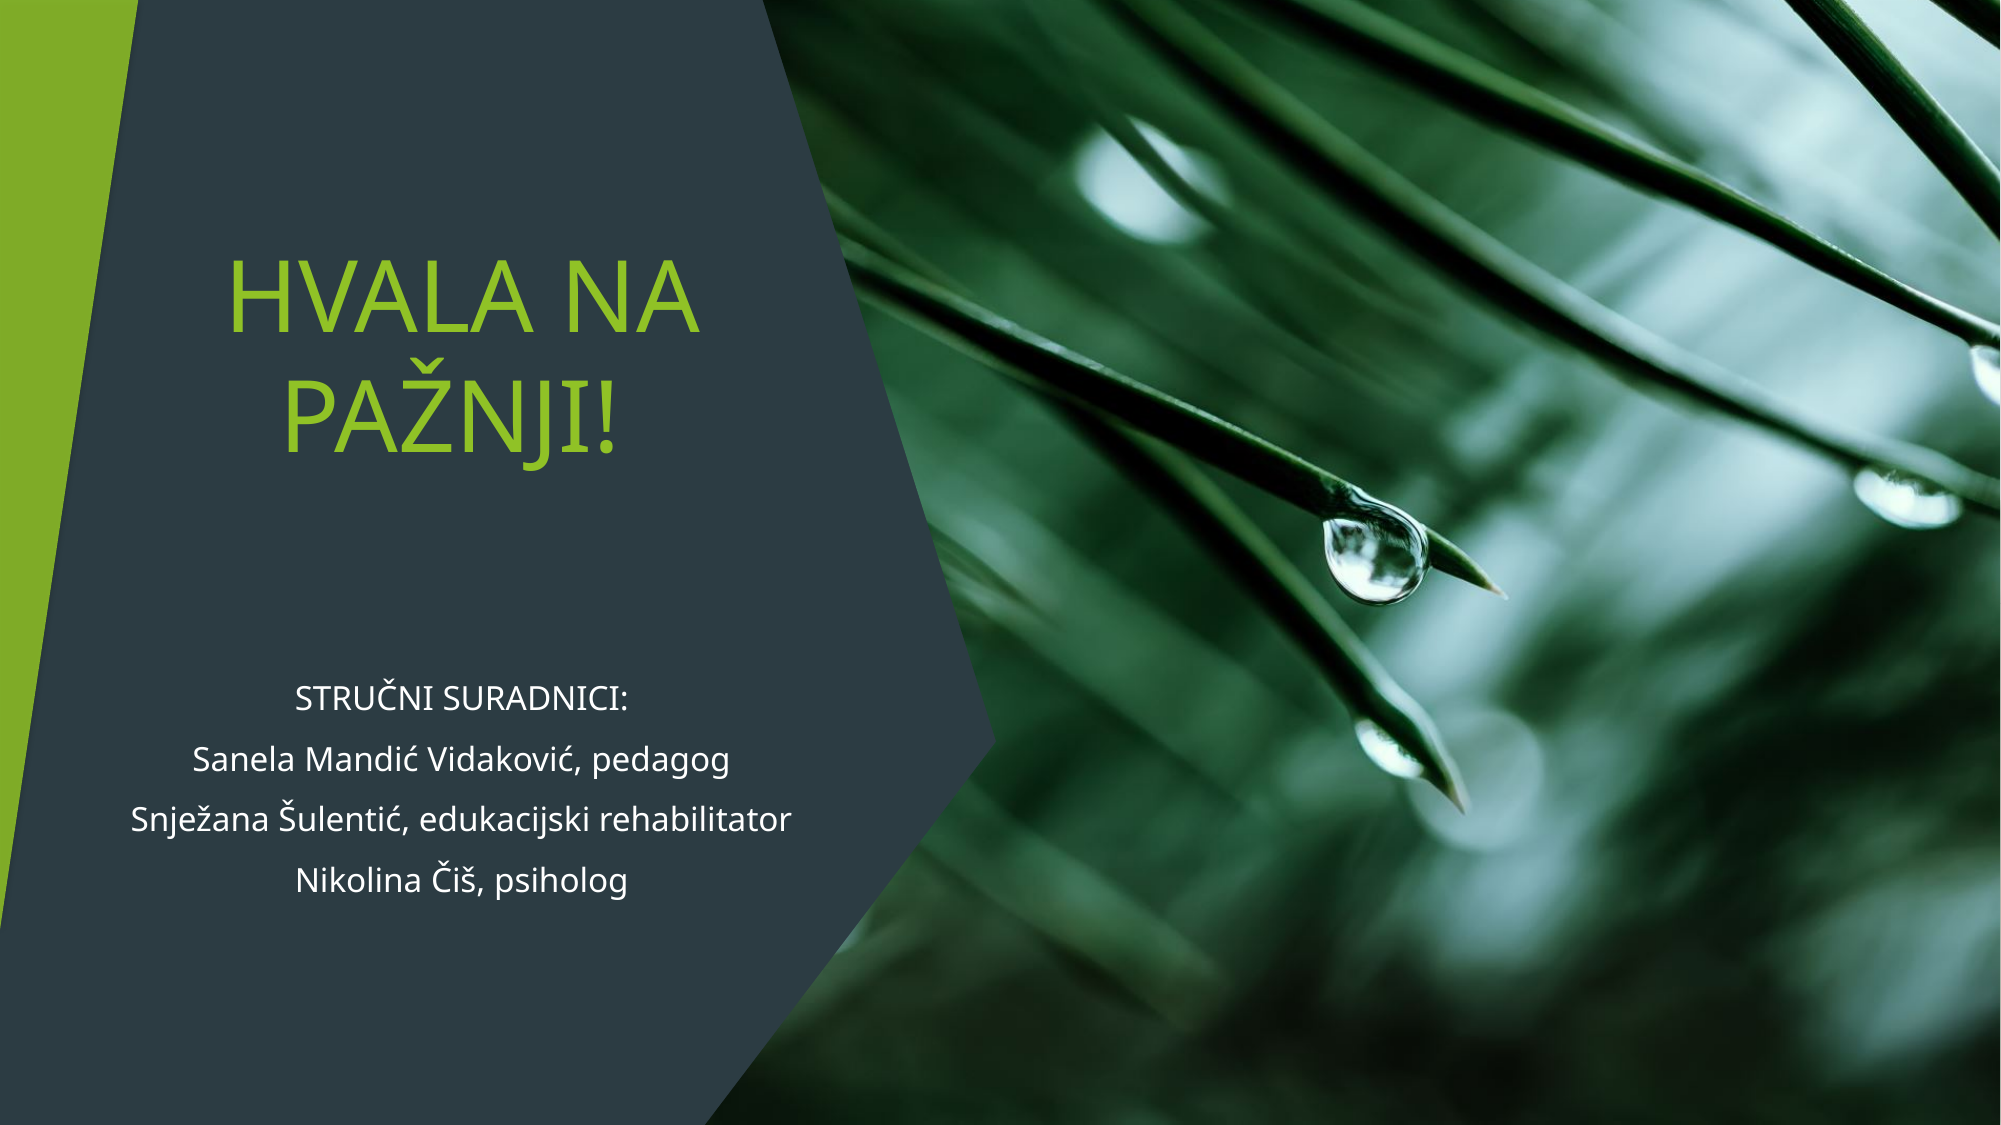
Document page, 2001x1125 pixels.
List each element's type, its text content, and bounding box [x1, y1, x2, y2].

subtitle STRUČNI SURADNICI: Sanela Mandić Vidaković, pedagog Snježana Šulentić, edukacijski rehabilitator Nikolina Čiš, psiholog [95, 669, 695, 964]
title HVALA NA PAŽNJI! [57, 0, 698, 481]
picture [699, 0, 2000, 1125]
